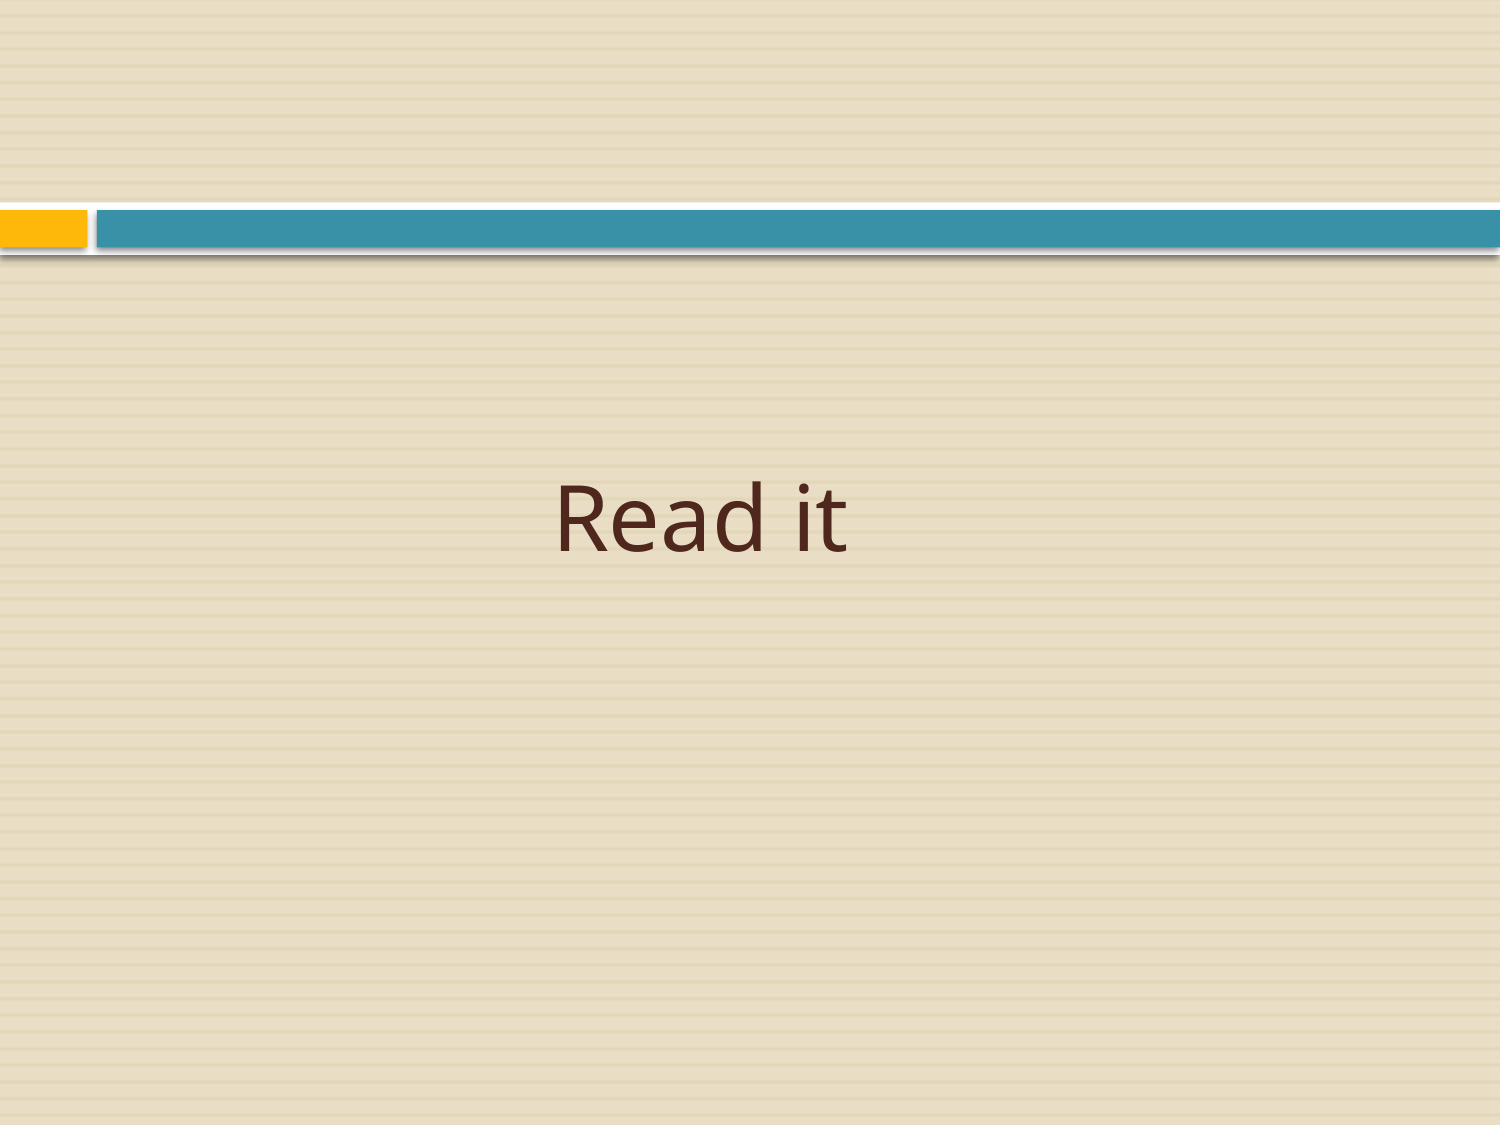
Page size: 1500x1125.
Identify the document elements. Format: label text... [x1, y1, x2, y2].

title Read it [537, 420, 1500, 609]
